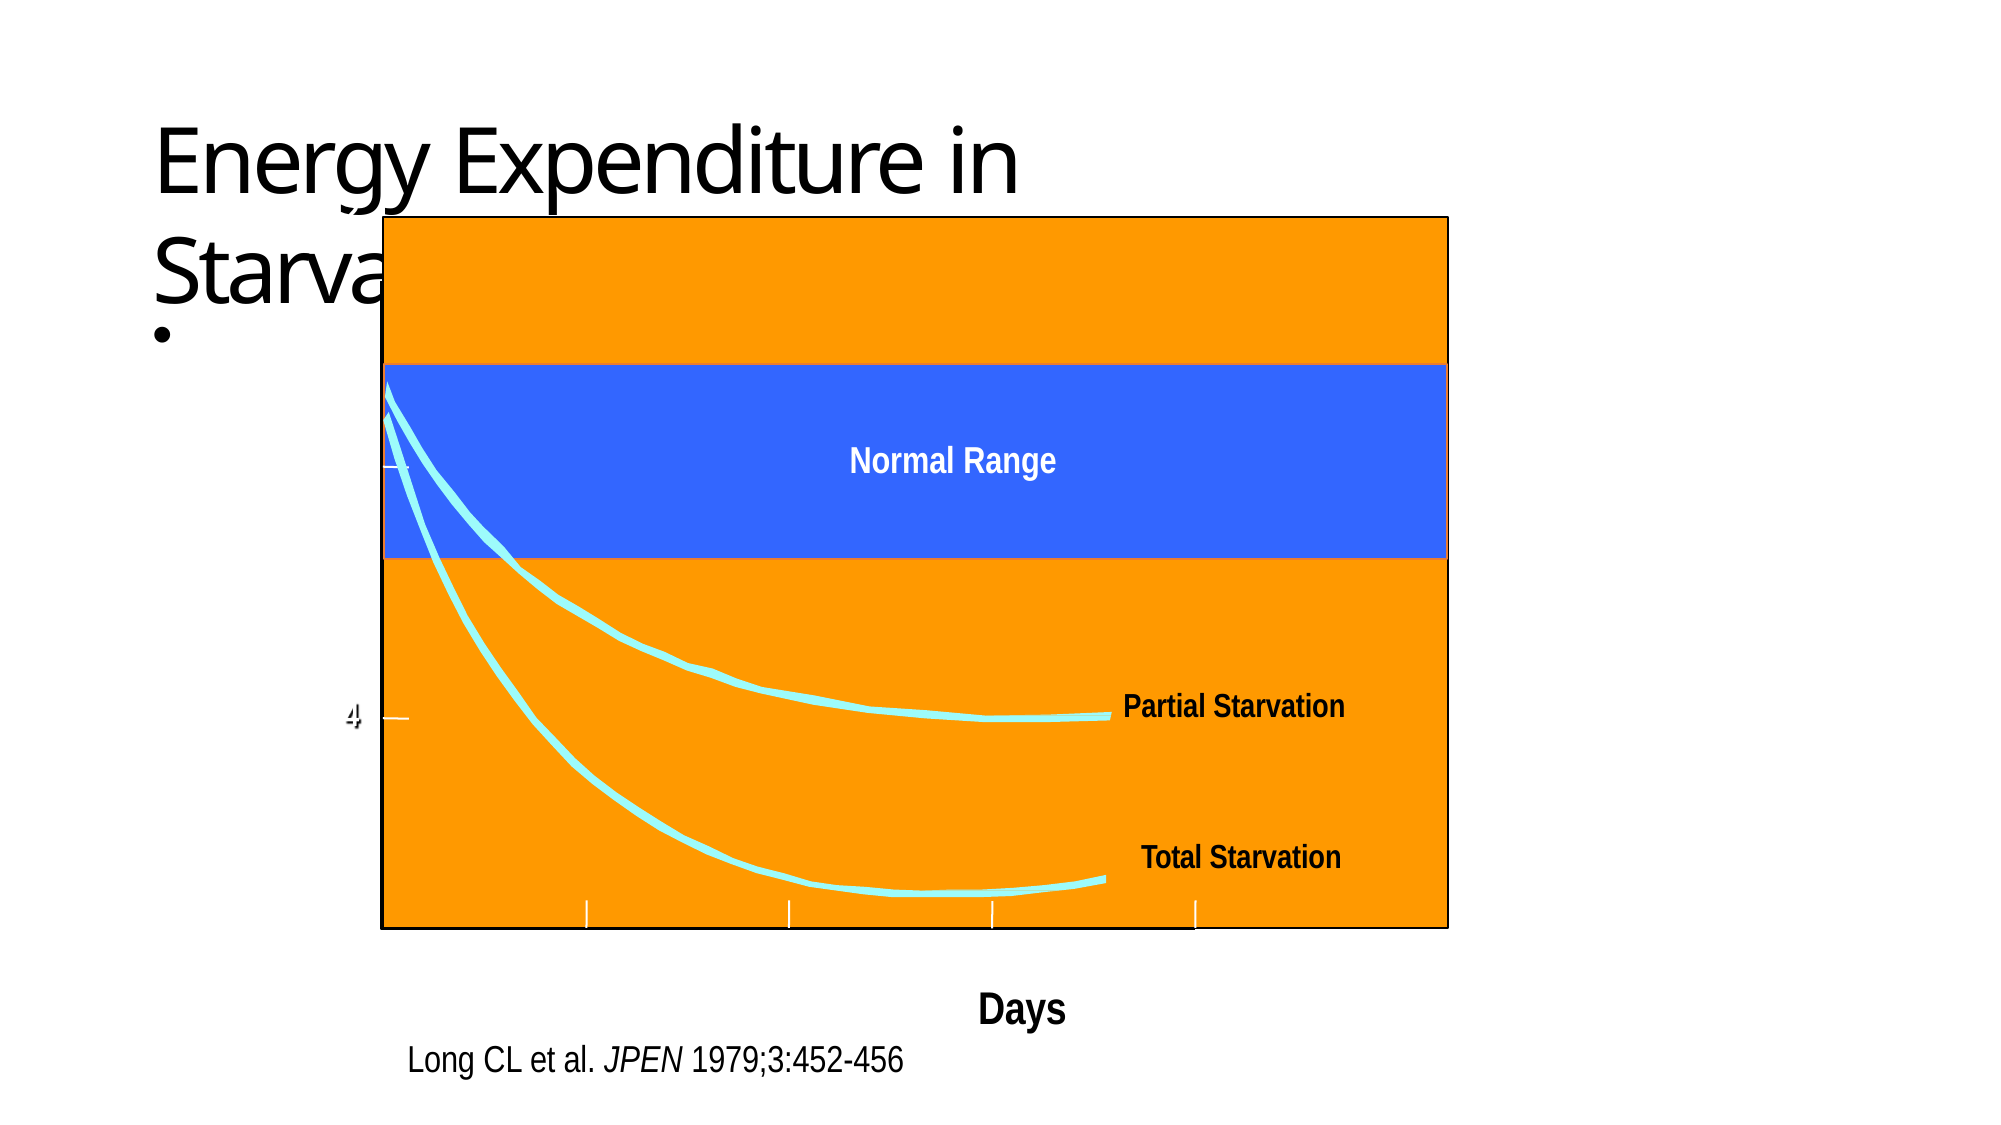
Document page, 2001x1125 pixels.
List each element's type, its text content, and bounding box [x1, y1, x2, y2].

text_box [384, 381, 1112, 723]
text_box [442, 560, 1075, 833]
text_box [383, 411, 1107, 898]
text_box Partial Starvation [1121, 682, 1350, 725]
title Energy Expenditure in Starvation [150, 100, 1356, 323]
text_box • [150, 294, 175, 367]
text_box [382, 216, 1448, 928]
text_box [323, 682, 384, 758]
text_box [384, 364, 1447, 560]
text_box Normal Range [849, 433, 1061, 481]
text_box 12 [327, 188, 362, 231]
text_box Total Starvation Days Long CL et al. JPEN 1979;3:452-456 [405, 833, 1343, 1081]
text_box 4 [342, 691, 362, 734]
text_box [381, 281, 662, 930]
